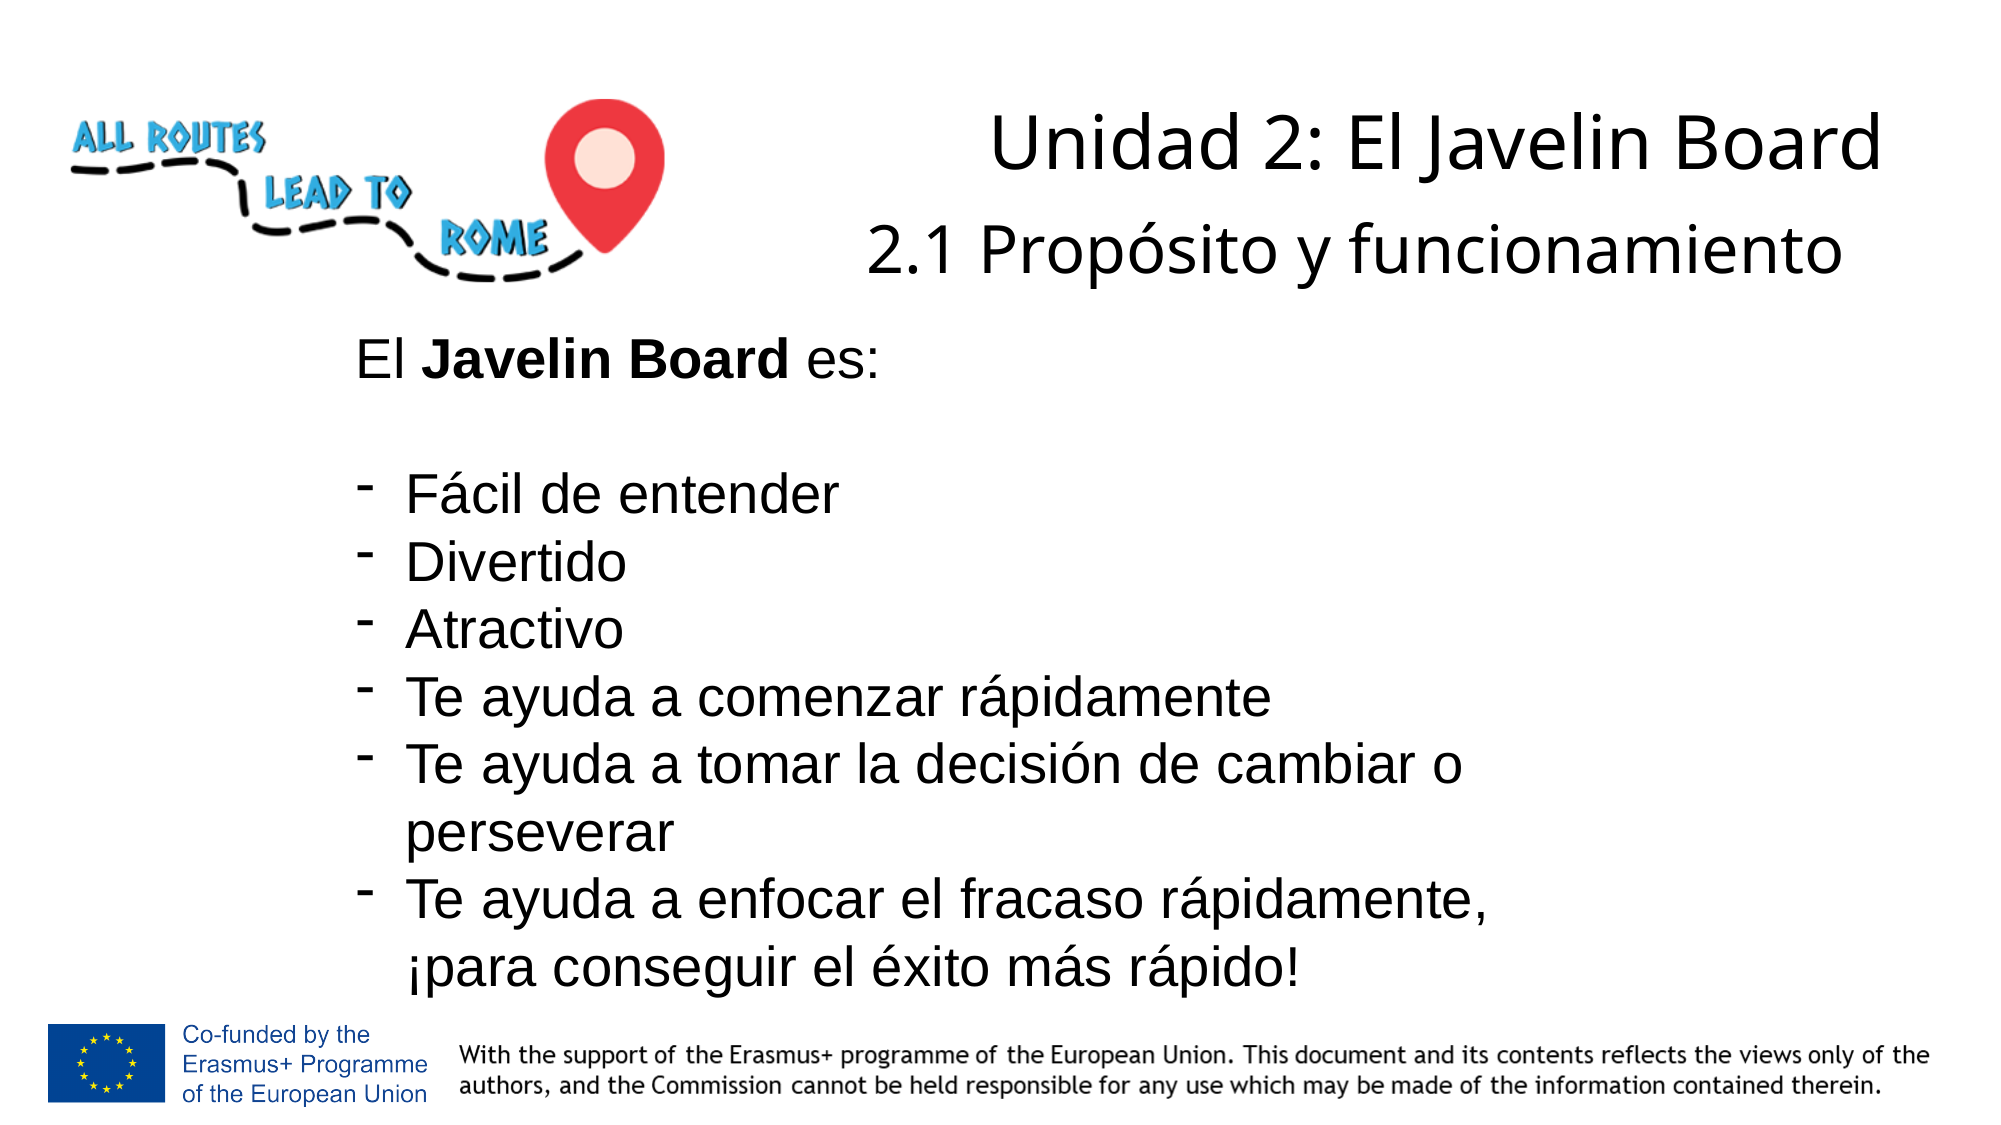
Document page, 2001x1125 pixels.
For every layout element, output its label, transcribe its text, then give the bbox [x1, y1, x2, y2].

text_box El Javelin Board es: Fácil de entender Divertido Atractivo Te ayuda a comenzar rápidamente Te ayuda a tomar la decisión de cambiar o perseverar Te ayuda a enfocar el fracaso rápidamente, ¡para conseguir el éxito más rápido! [348, 314, 1610, 1005]
text_box Unidad 2: El Javelin Board [815, 86, 1893, 192]
picture [47, 90, 689, 292]
picture [443, 1031, 1953, 1116]
text_box 2.1 Propósito y funcionamiento [859, 199, 1893, 294]
picture [47, 1023, 427, 1107]
